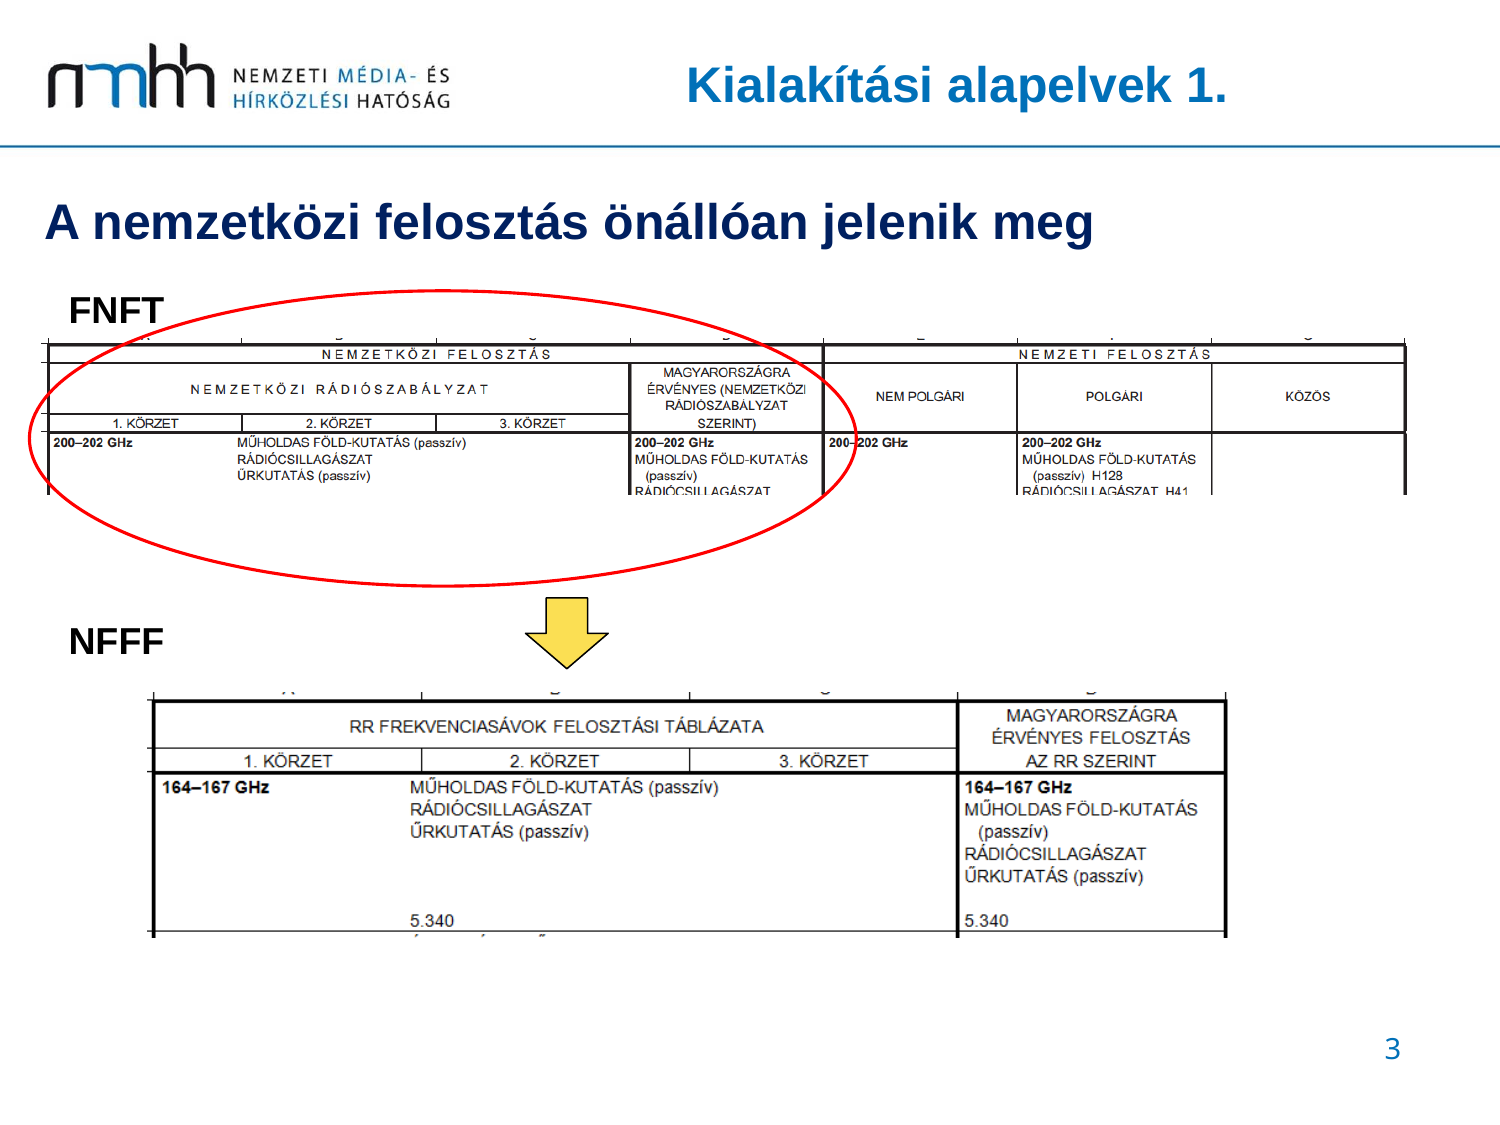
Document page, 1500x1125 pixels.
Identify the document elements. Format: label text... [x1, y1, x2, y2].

text_box [525, 597, 609, 669]
text_box Kialakítási alapelvek 1. [480, 35, 1436, 130]
text_box [145, 290, 741, 336]
picture [41, 337, 1412, 496]
text_box [29, 414, 35, 463]
picture [147, 692, 1235, 939]
title A nemzetközi felosztás önállóan jelenik meg [29, 171, 1459, 267]
text_box FNFT [53, 278, 180, 336]
text_box [71, 503, 815, 587]
picture [0, 0, 1500, 160]
slide_number 3 [1066, 1023, 1417, 1102]
text_box NFFF [53, 609, 180, 670]
